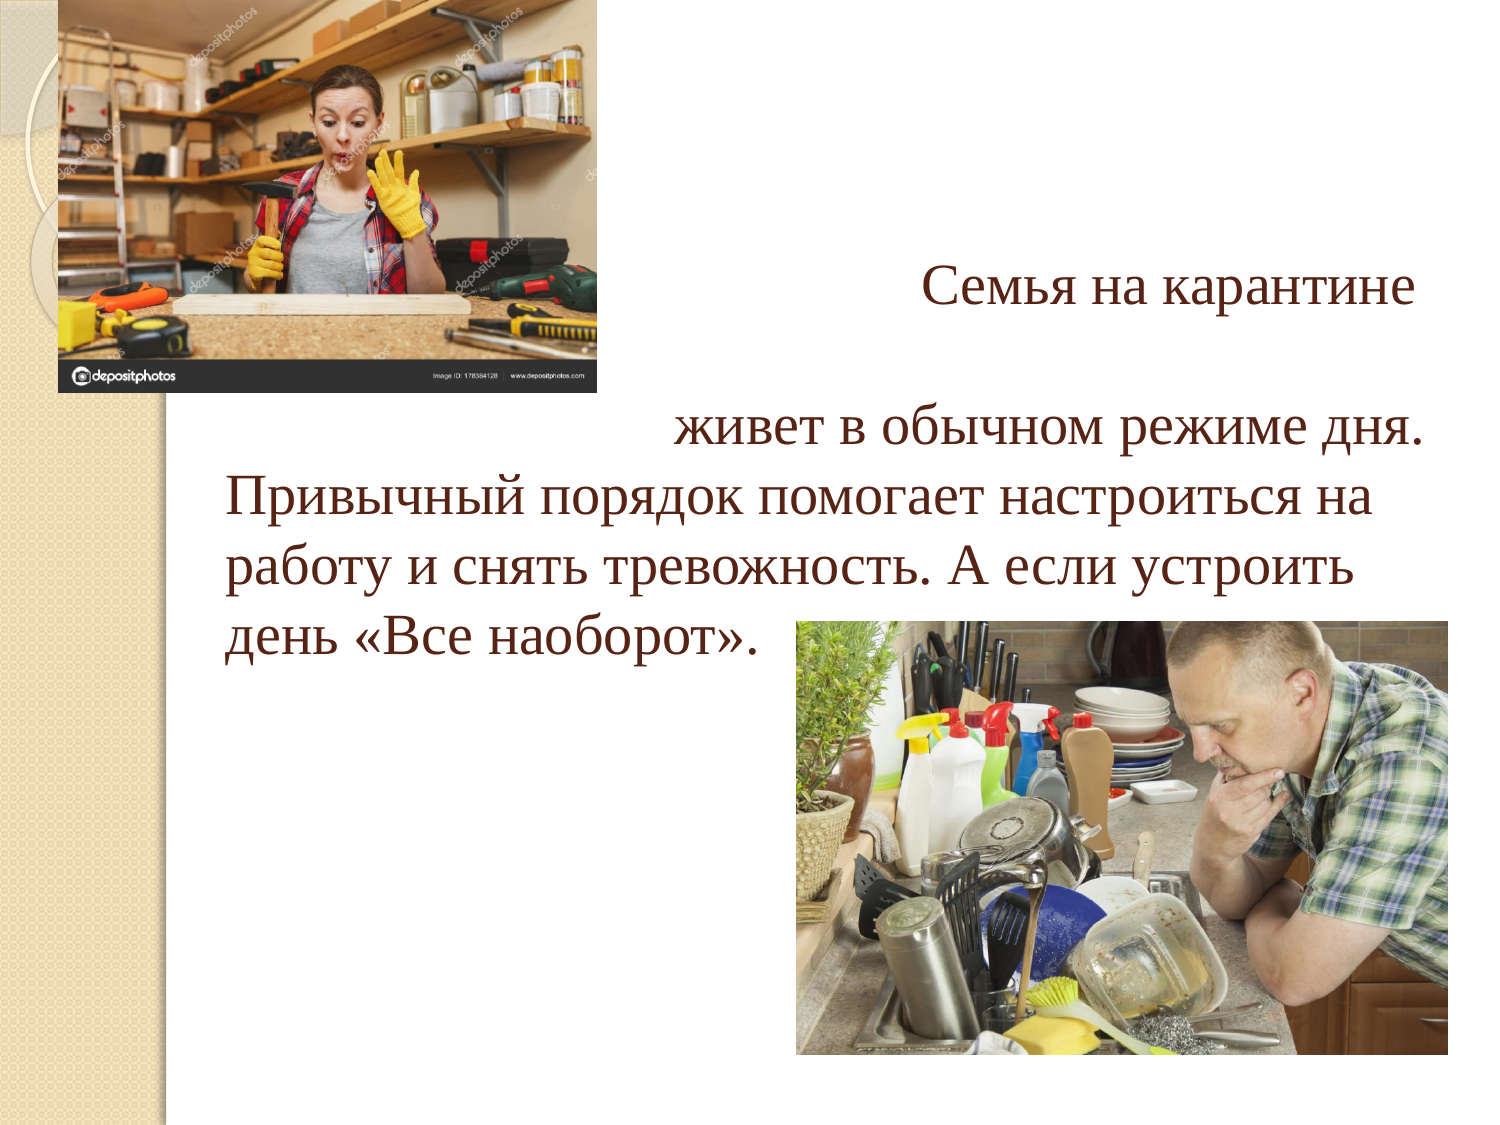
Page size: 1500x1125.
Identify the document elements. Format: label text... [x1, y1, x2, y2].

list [58, 0, 597, 393]
picture [796, 620, 1449, 1055]
title Семья на карантине живет в обычном режиме дня. Привычный порядок помогает настроиться на работу и снять тревожность. А если устроить день «Все наоборот». [210, 45, 1466, 868]
